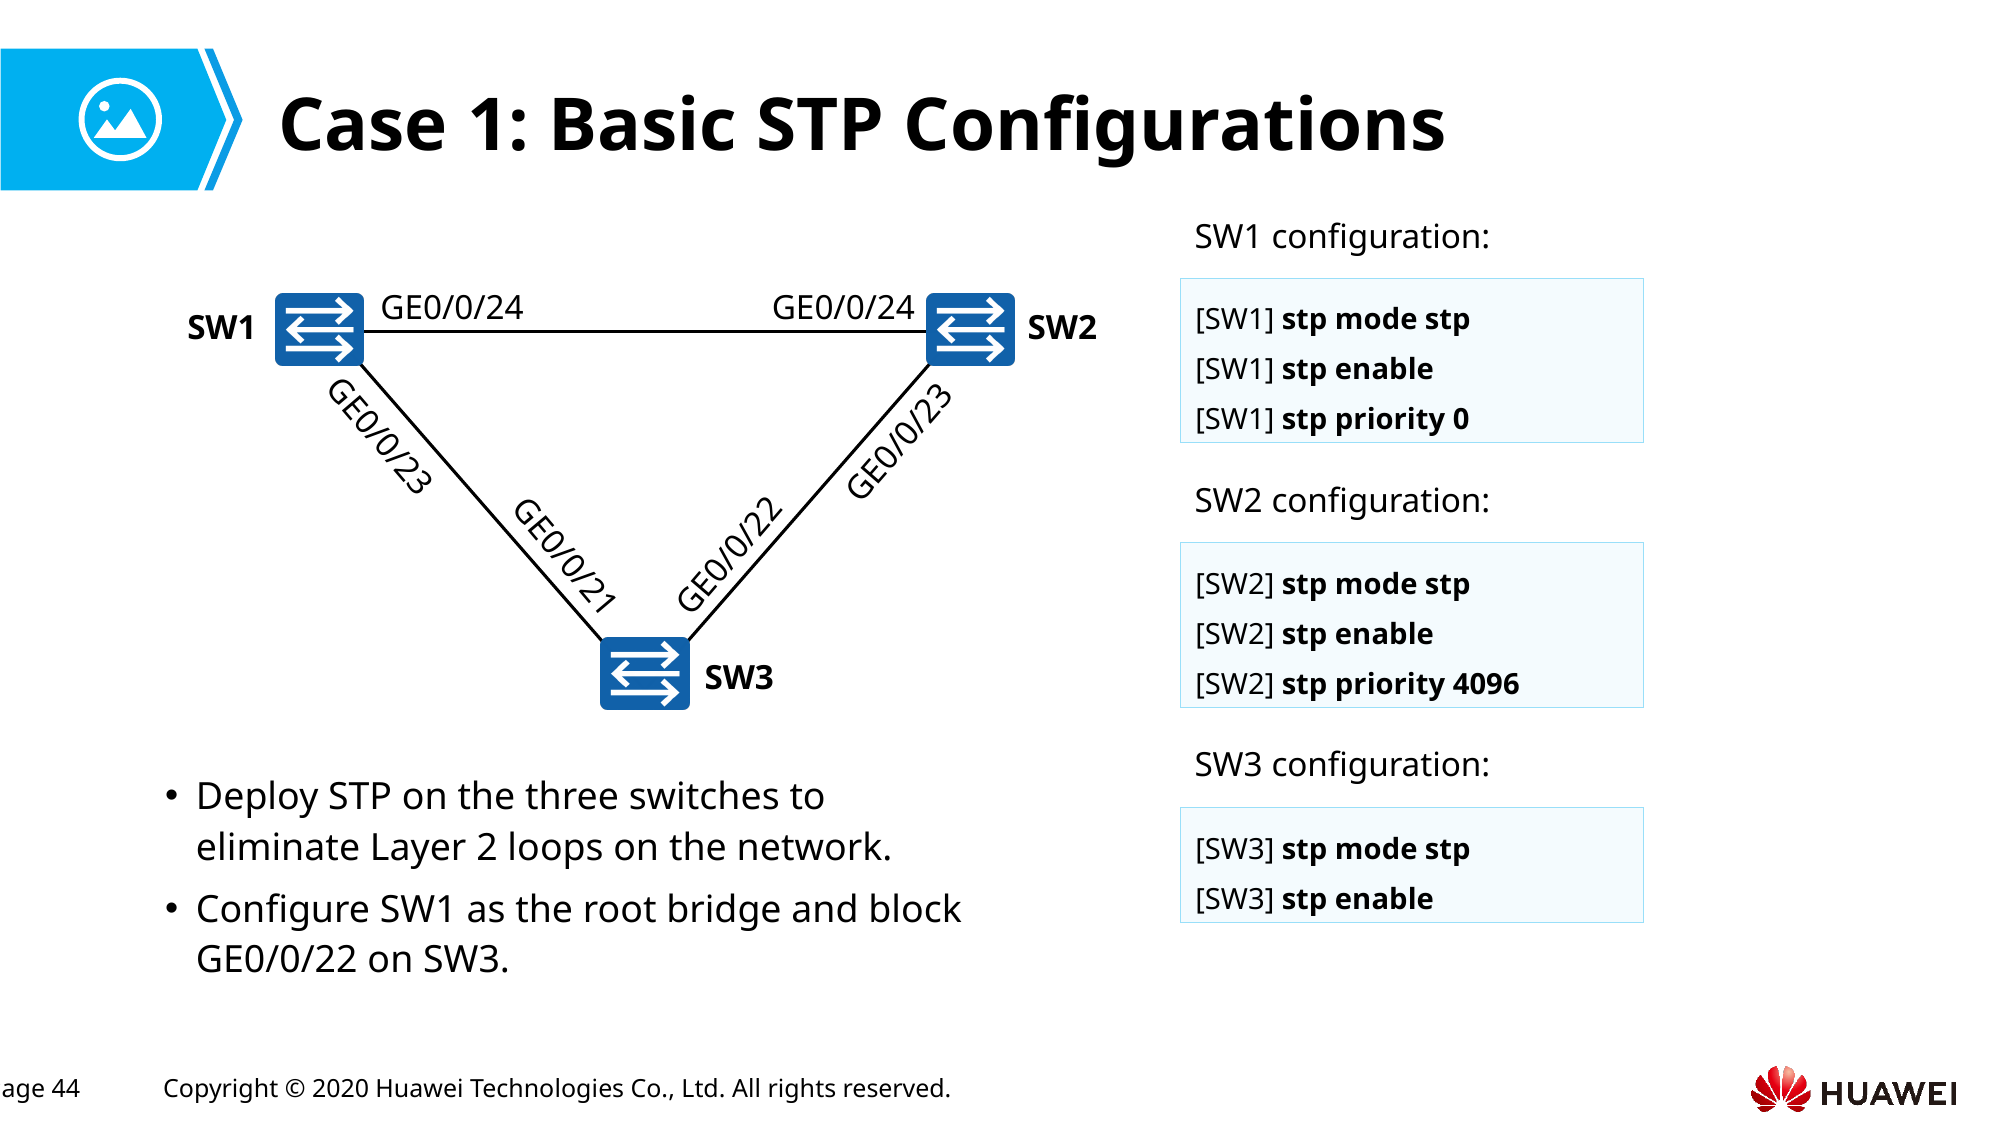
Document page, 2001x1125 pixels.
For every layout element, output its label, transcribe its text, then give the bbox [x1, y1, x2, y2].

text_box SW2 configuration: [1179, 472, 1506, 527]
text_box [SW3] stp mode stp [SW3] stp enable [1180, 807, 1644, 923]
text_box SW3 configuration: [1179, 735, 1506, 791]
text_box [SW1] stp mode stp [SW1] stp enable [SW1] stp priority 0 [1180, 278, 1644, 443]
title Case 1: Basic STP Configurations [261, 73, 1875, 180]
picture [1751, 1066, 1956, 1112]
text_box Deploy STP on the three switches to eliminate Layer 2 loops on the network. Configure SW1 as the root bridge and block GE0/0/22 on SW3. [150, 759, 1015, 988]
text_box SW1 configuration: [1179, 207, 1506, 263]
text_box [170, 279, 1115, 710]
text_box [SW2] stp mode stp [SW2] stp enable [SW2] stp priority 4096 [1180, 542, 1644, 708]
